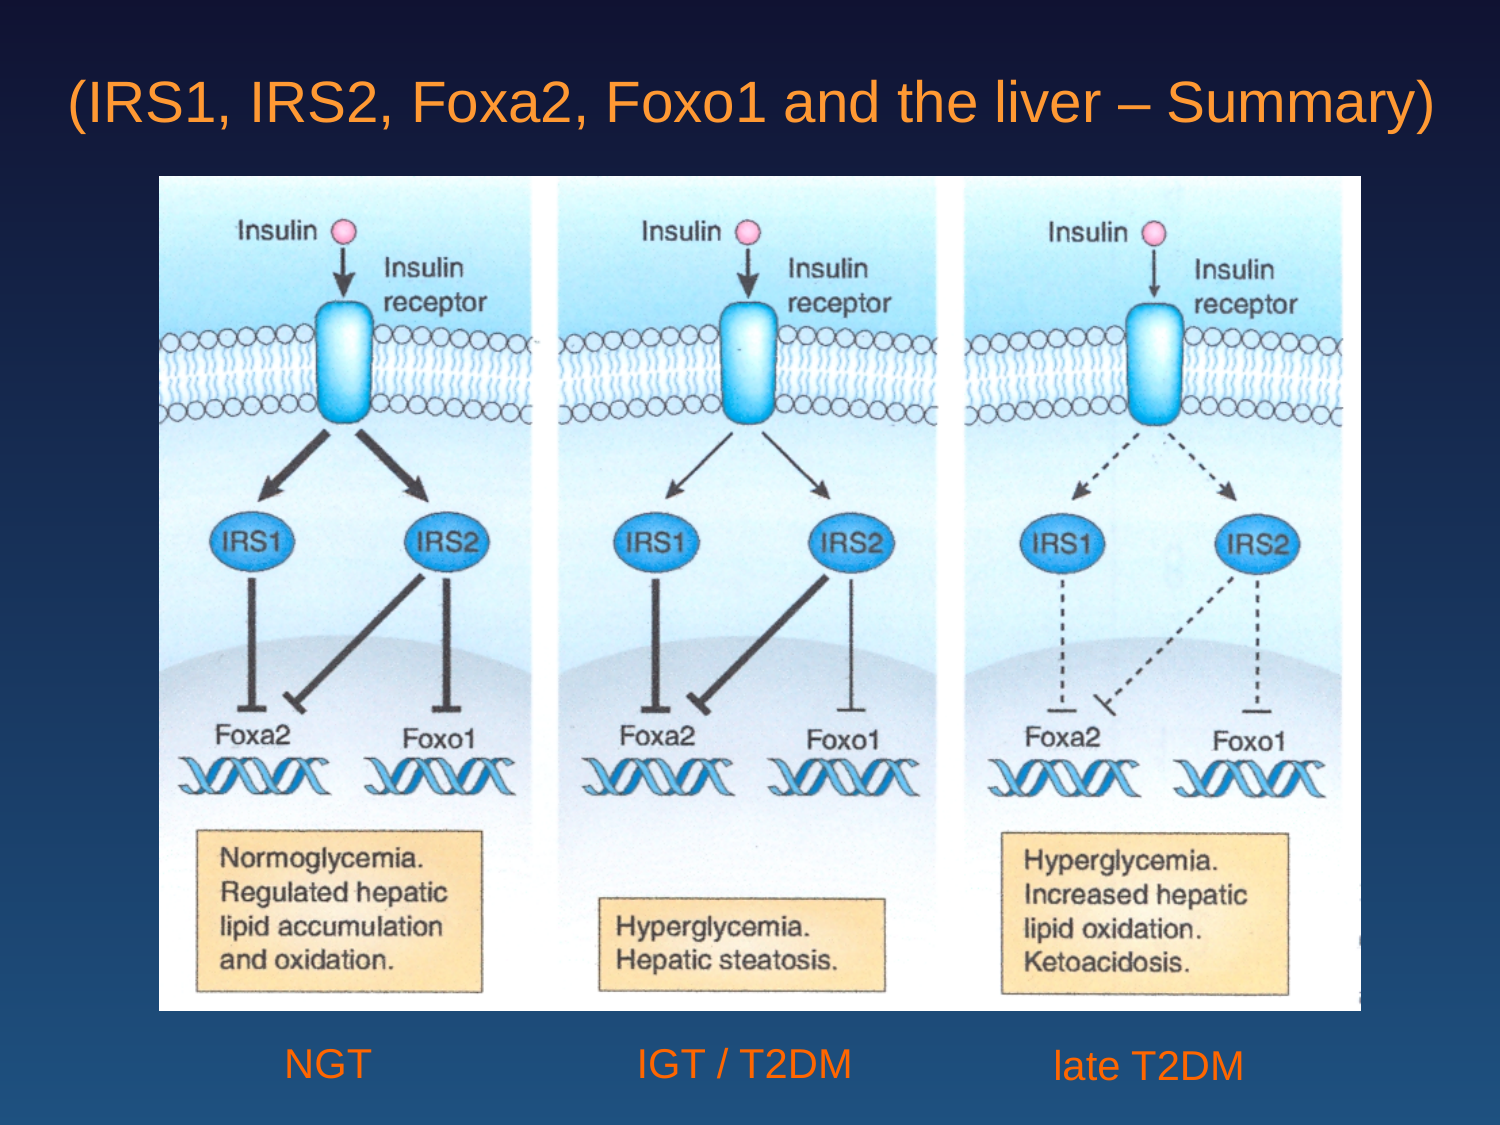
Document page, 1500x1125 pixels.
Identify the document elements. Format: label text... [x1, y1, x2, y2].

text_box (IRS1, IRS2, Foxa2, Foxo1 and the liver – Summary) [53, 56, 1453, 142]
text_box NGT [269, 1029, 388, 1094]
text_box IGT / T2DM [621, 1029, 868, 1094]
picture [159, 176, 1361, 1012]
text_box late T2DM [1038, 1031, 1261, 1097]
